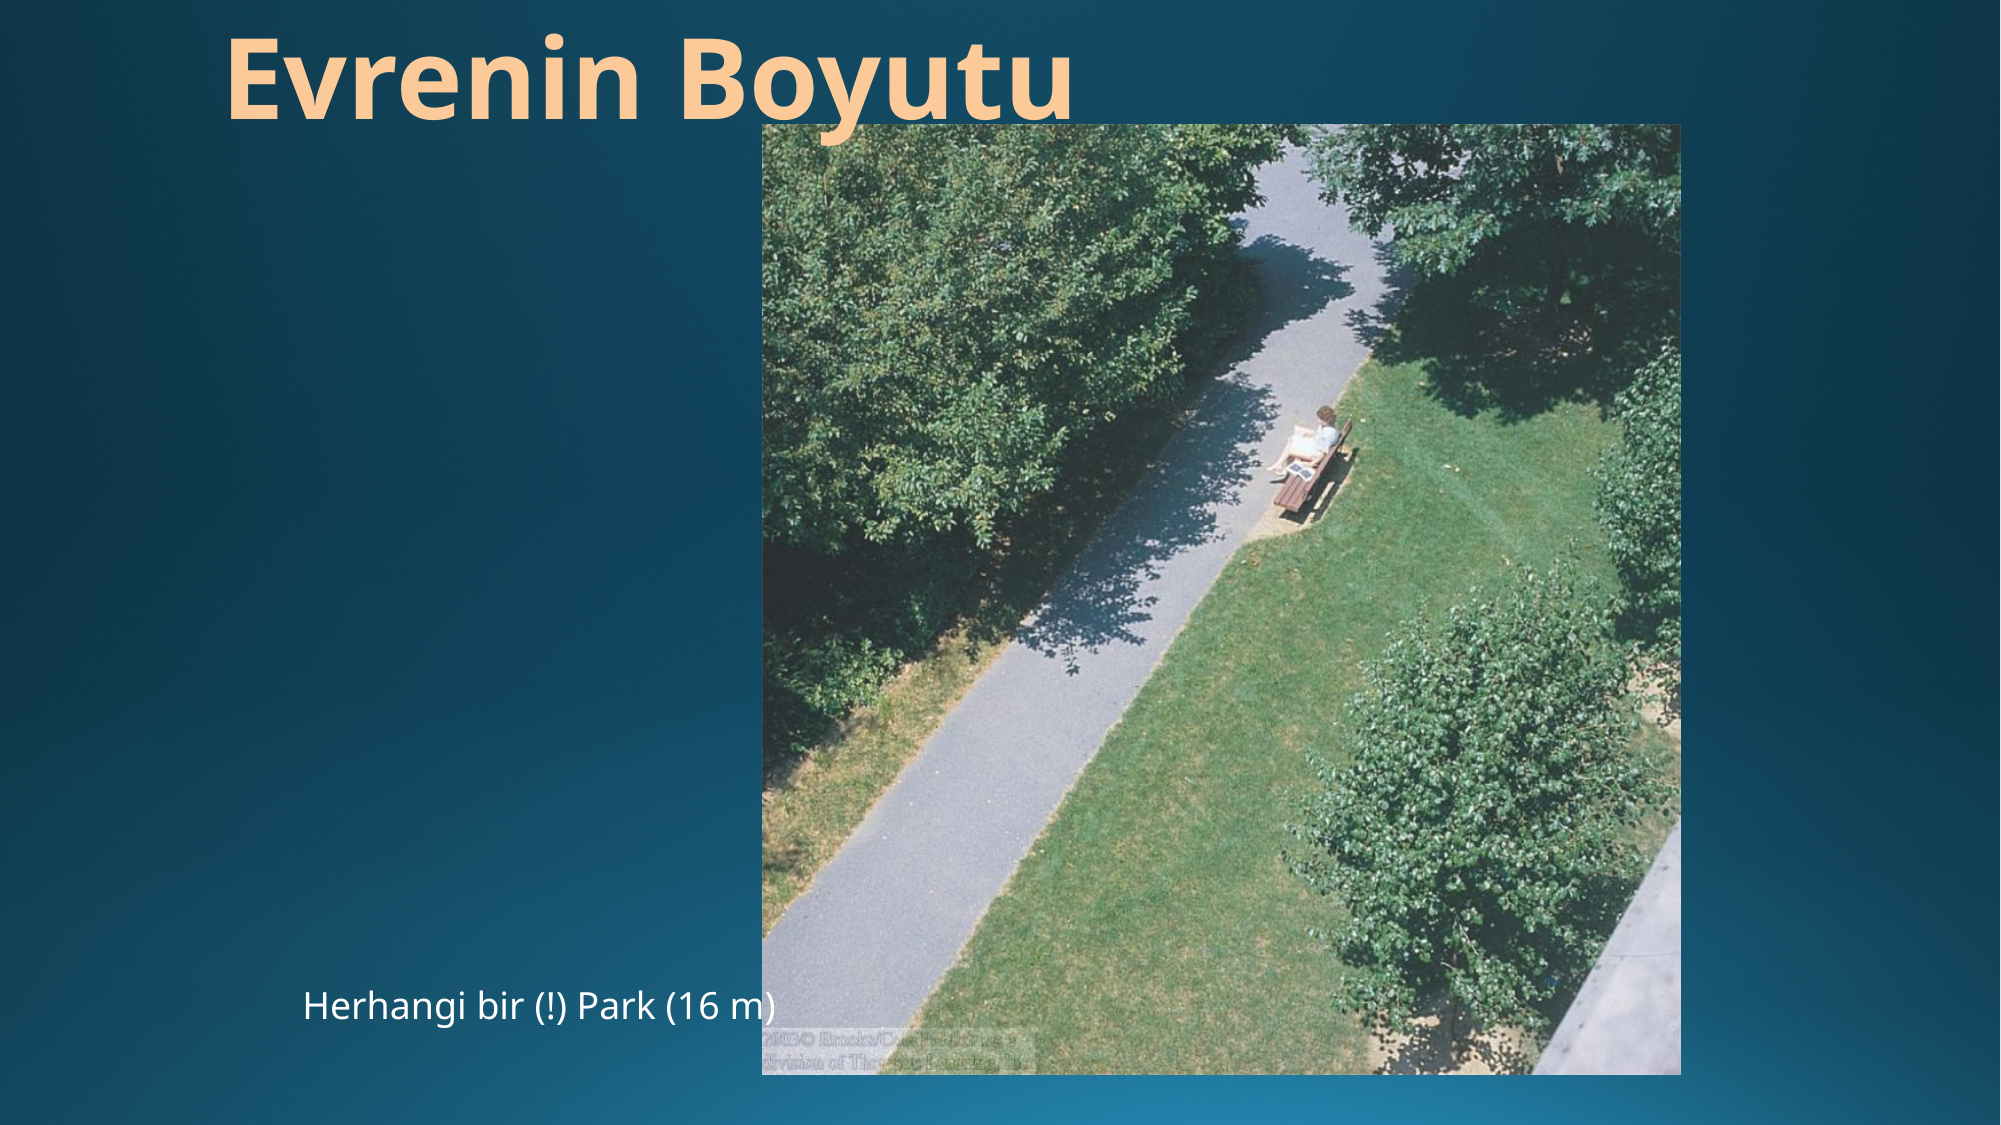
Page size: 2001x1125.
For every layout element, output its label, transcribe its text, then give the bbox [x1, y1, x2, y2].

picture [0, 0, 2001, 1125]
text_box Evrenin Boyutu [206, 0, 1407, 150]
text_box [762, 124, 1681, 1076]
text_box Herhangi bir (!) Park (16 m) [287, 974, 762, 1035]
